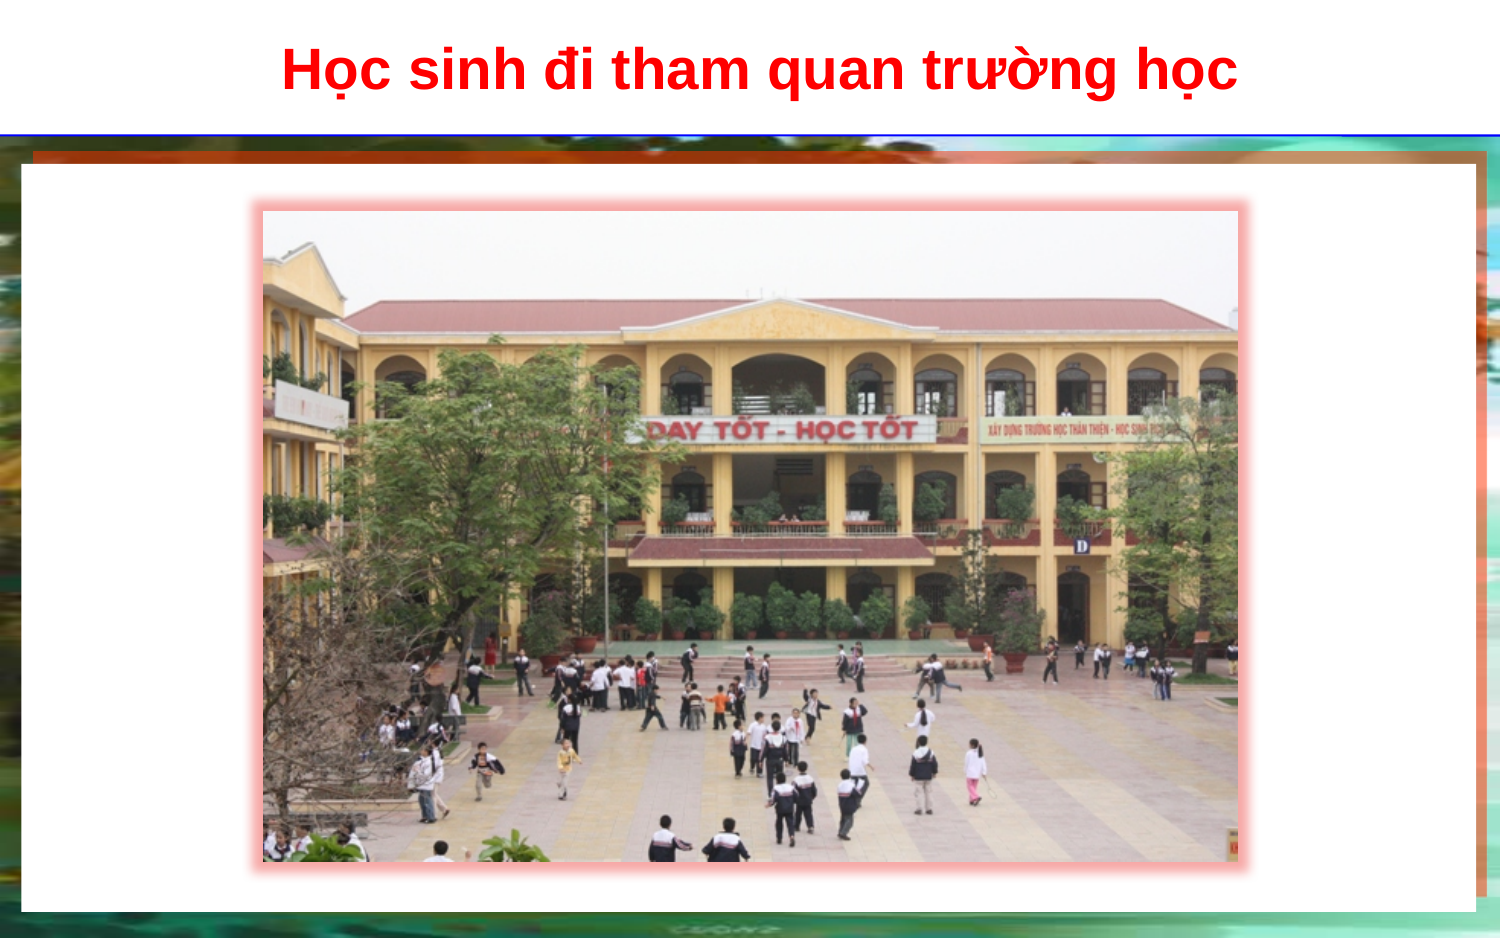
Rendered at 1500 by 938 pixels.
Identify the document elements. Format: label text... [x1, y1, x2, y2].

text_box Học sinh đi tham quan trường học [270, 24, 1268, 107]
picture [0, 135, 1500, 938]
